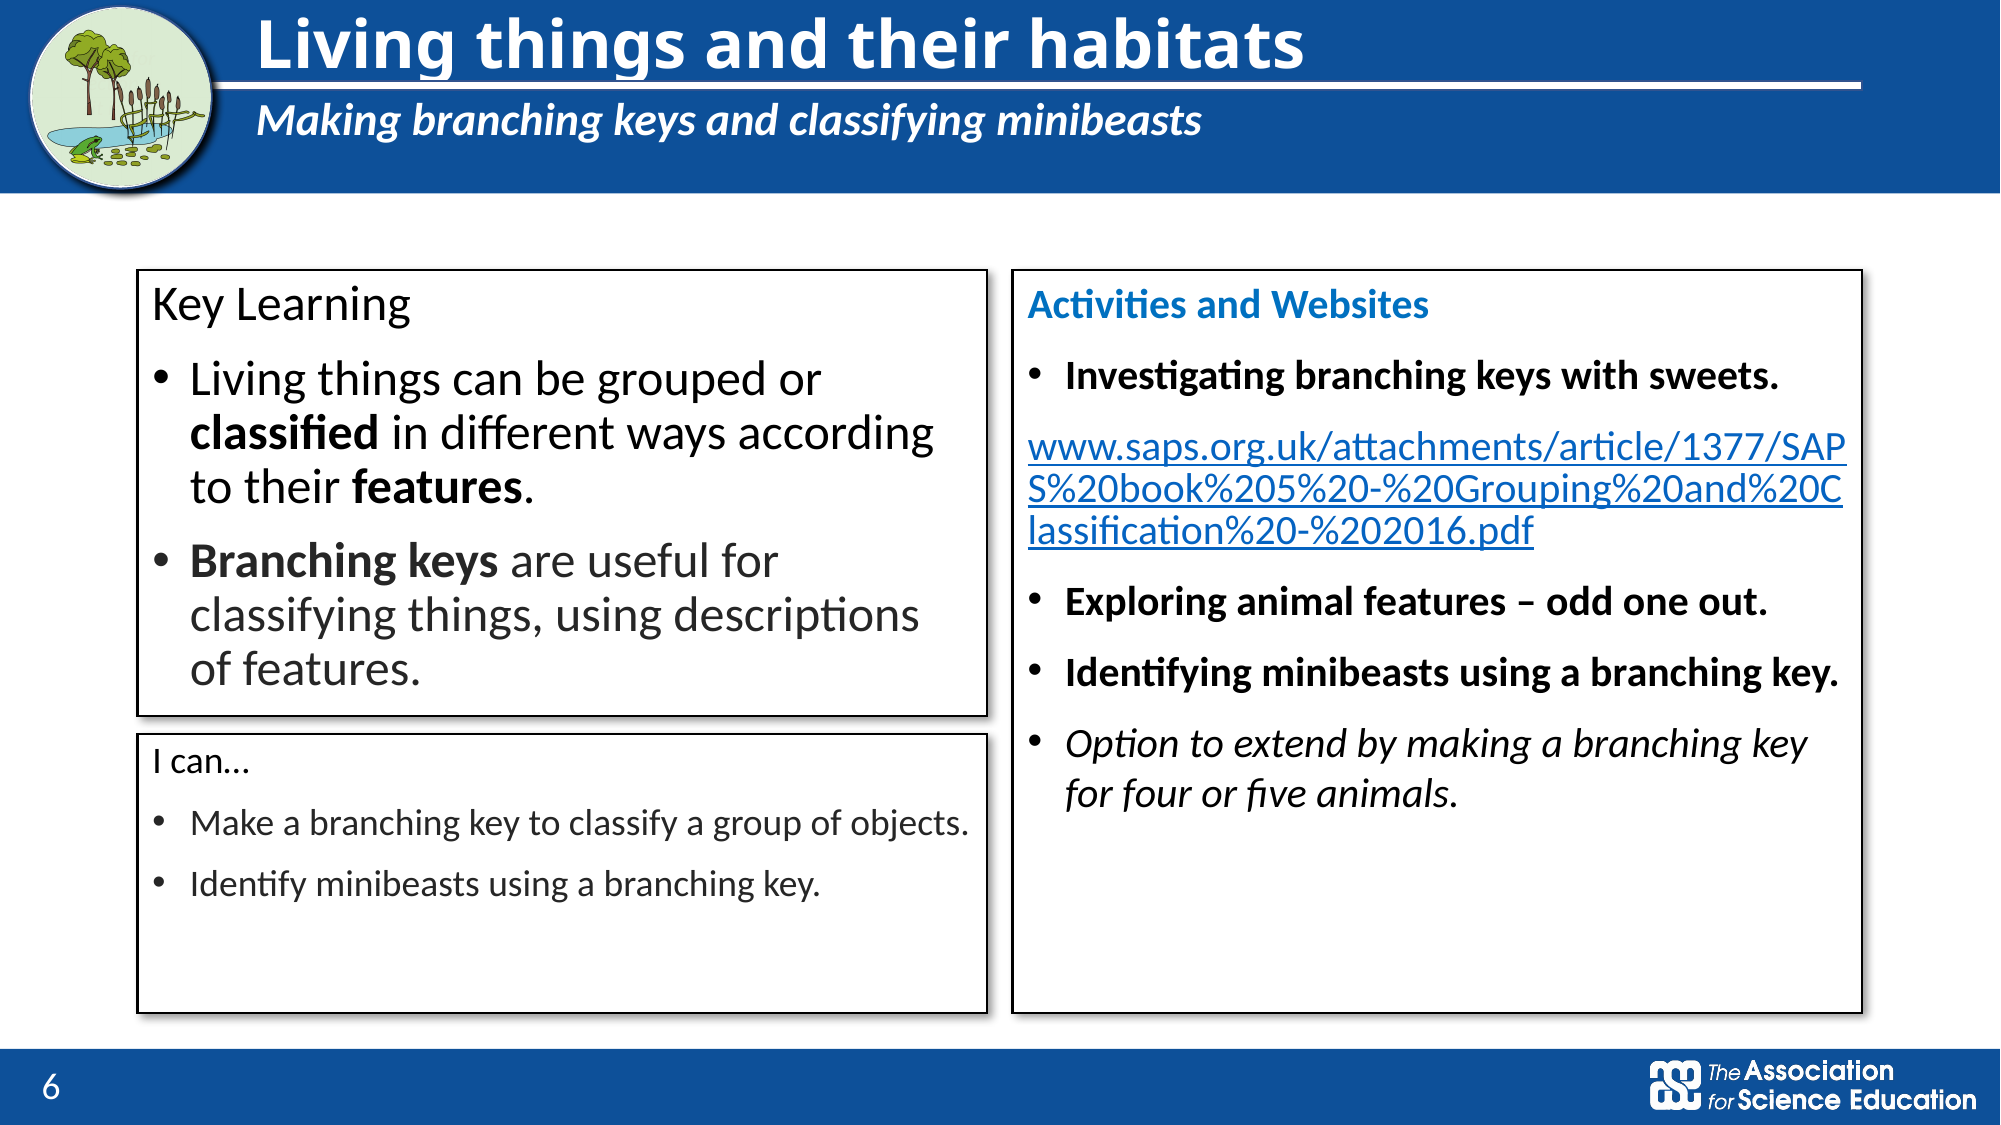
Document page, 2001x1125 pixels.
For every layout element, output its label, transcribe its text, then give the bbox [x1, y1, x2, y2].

text_box [0, 0, 240, 194]
picture [32, 7, 211, 186]
picture [1649, 1060, 1976, 1110]
text_box 6 [26, 1054, 104, 1115]
text_box [208, 0, 2000, 194]
text_box Making branching keys and classifying minibeasts [240, 91, 1518, 153]
list Key Learning Living things can be grouped or classified in different ways according to their features. Branching keys are useful for classifying things, using descriptions of features. [137, 269, 988, 717]
text_box [221, 81, 1863, 91]
text_box Living things and their habitats [240, 0, 1576, 81]
text_box Activities and Websites Investigating branching keys with sweets. www.saps.org.uk/attachments/article/1377/SAPS%20book%205%20-%20Grouping%20and%20Classification%20-%202016.pdf Exploring animal features – odd one out. Identifying minibeasts using a branching key. Option to extend by making a branching key for four or five animals. [1012, 269, 1863, 1014]
text_box [0, 1048, 2000, 1125]
text_box I can… Make a branching key to classify a group of objects. Identify minibeasts using a branching key. [137, 733, 988, 1014]
